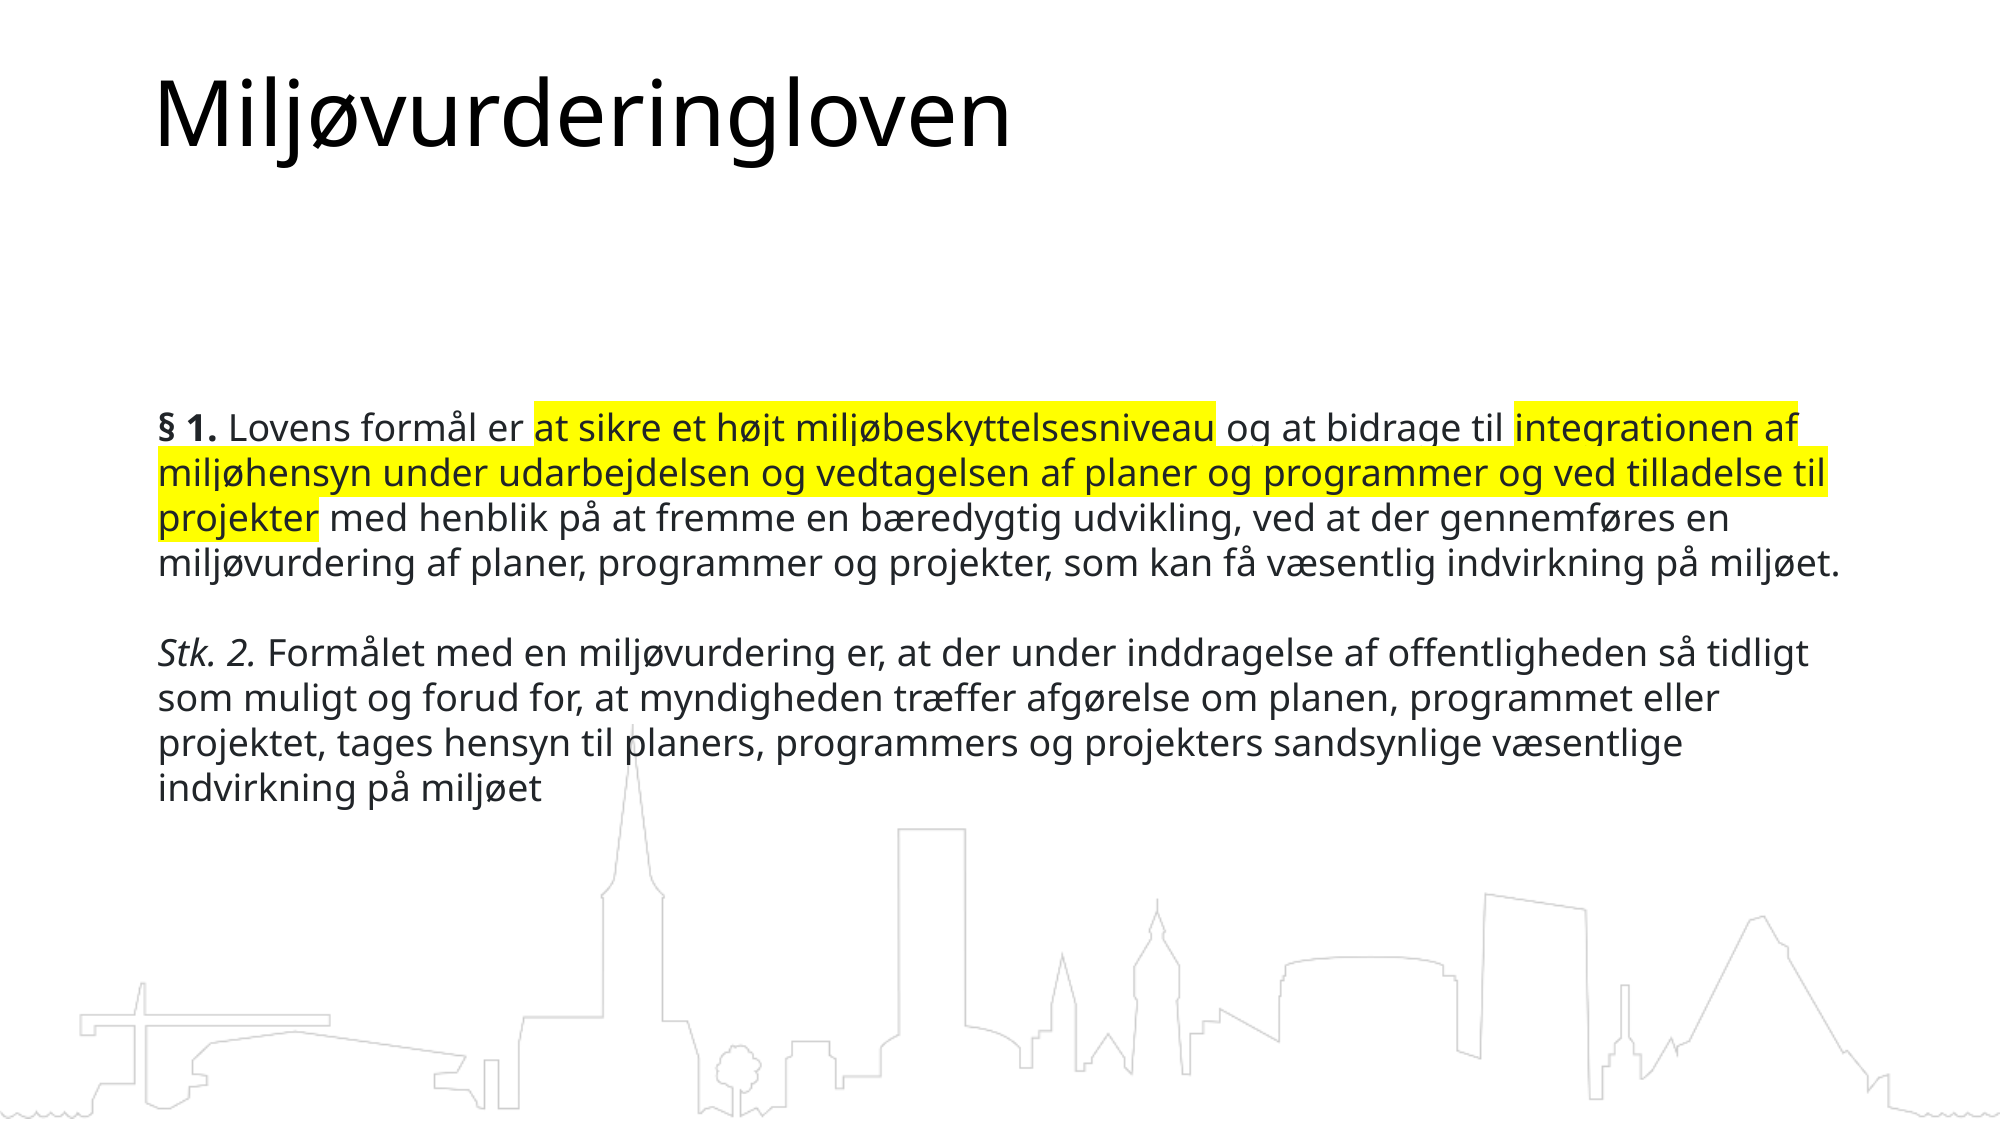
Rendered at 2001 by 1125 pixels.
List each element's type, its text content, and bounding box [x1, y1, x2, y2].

text_box § 1. Lovens formål er at sikre et højt miljøbeskyttelsesniveau og at bidrage til integrationen af miljøhensyn under udarbejdelsen og vedtagelsen af planer og programmer og ved tilladelse til projekter med henblik på at fremme en bæredygtig udvikling, ved at der gennemføres en miljøvurdering af planer, programmer og projekter, som kan få væsentlig indvirkning på miljøet. Stk. 2. Formålet med en miljøvurdering er, at der under inddragelse af offentligheden så tidligt som muligt og forud for, at myndigheden træffer afgørelse om planen, programmet eller projektet, tages hensyn til planers, programmers og projekters sandsynlige væsentlige indvirkning på miljøet [143, 396, 1862, 816]
text_box Miljøvurderingloven [137, 59, 1863, 278]
